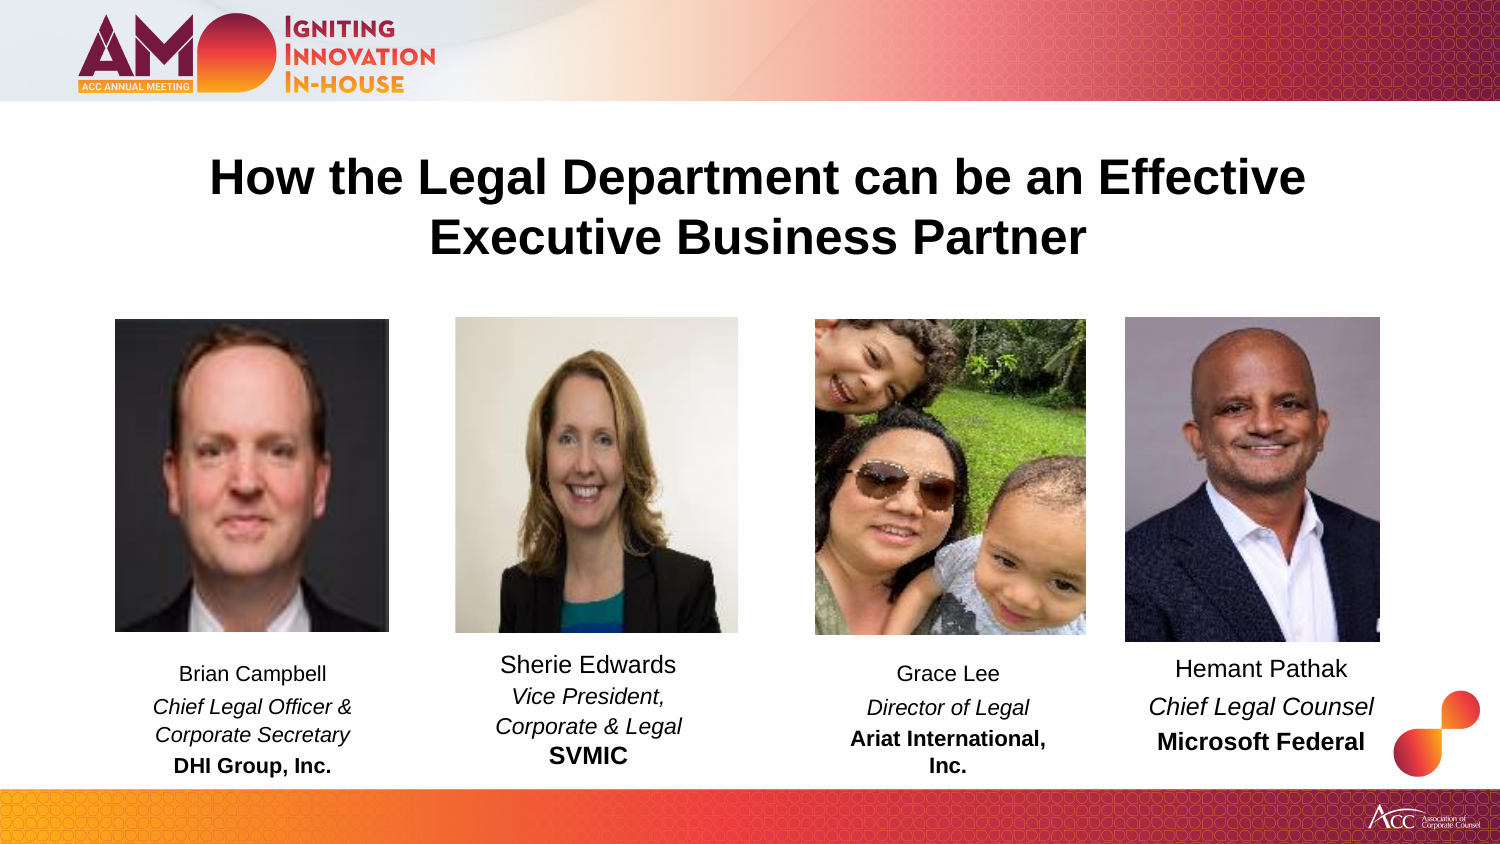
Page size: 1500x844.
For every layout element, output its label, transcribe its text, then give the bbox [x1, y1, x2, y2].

picture [0, 0, 1500, 844]
title How the Legal Department can be an Effective Executive Business Partner [120, 144, 1396, 326]
text_box Sherie Edwards Vice President, Corporate & Legal SVMIC [463, 641, 714, 777]
text_box Hemant Pathak Chief Legal Counsel Microsoft Federal [1101, 644, 1422, 779]
text_box Brian Campbell Chief Legal Officer & Corporate Secretary DHI Group, Inc. [111, 652, 395, 786]
text_box Grace Lee Director of Legal Ariat International, Inc. [815, 652, 1082, 786]
